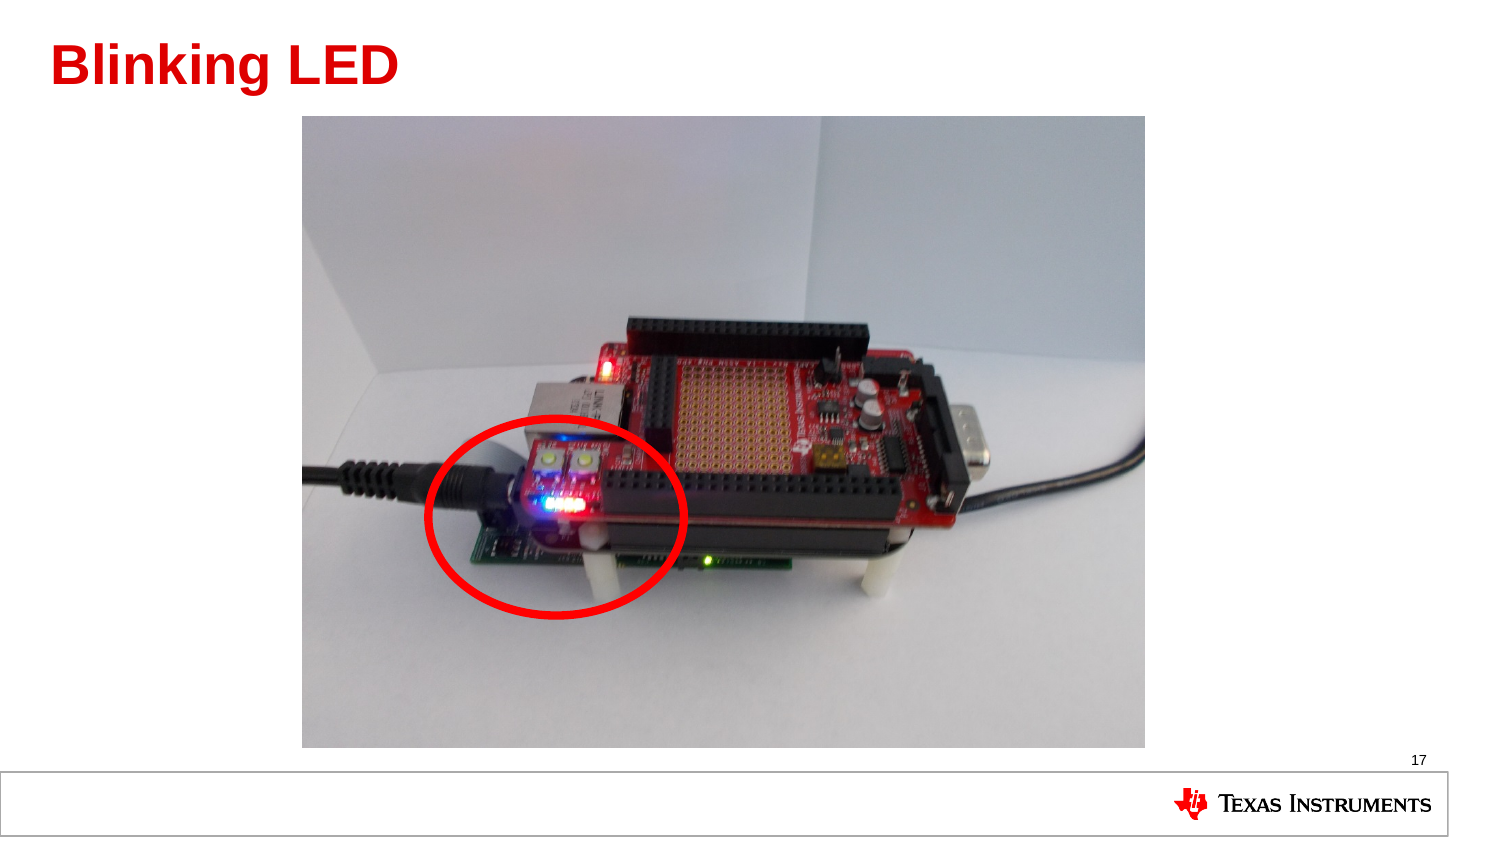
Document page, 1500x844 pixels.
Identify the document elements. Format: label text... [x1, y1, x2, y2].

picture [1174, 788, 1431, 820]
title Blinking LED [37, 17, 1426, 119]
picture [302, 115, 1145, 748]
slide_number 17 [1089, 744, 1440, 770]
